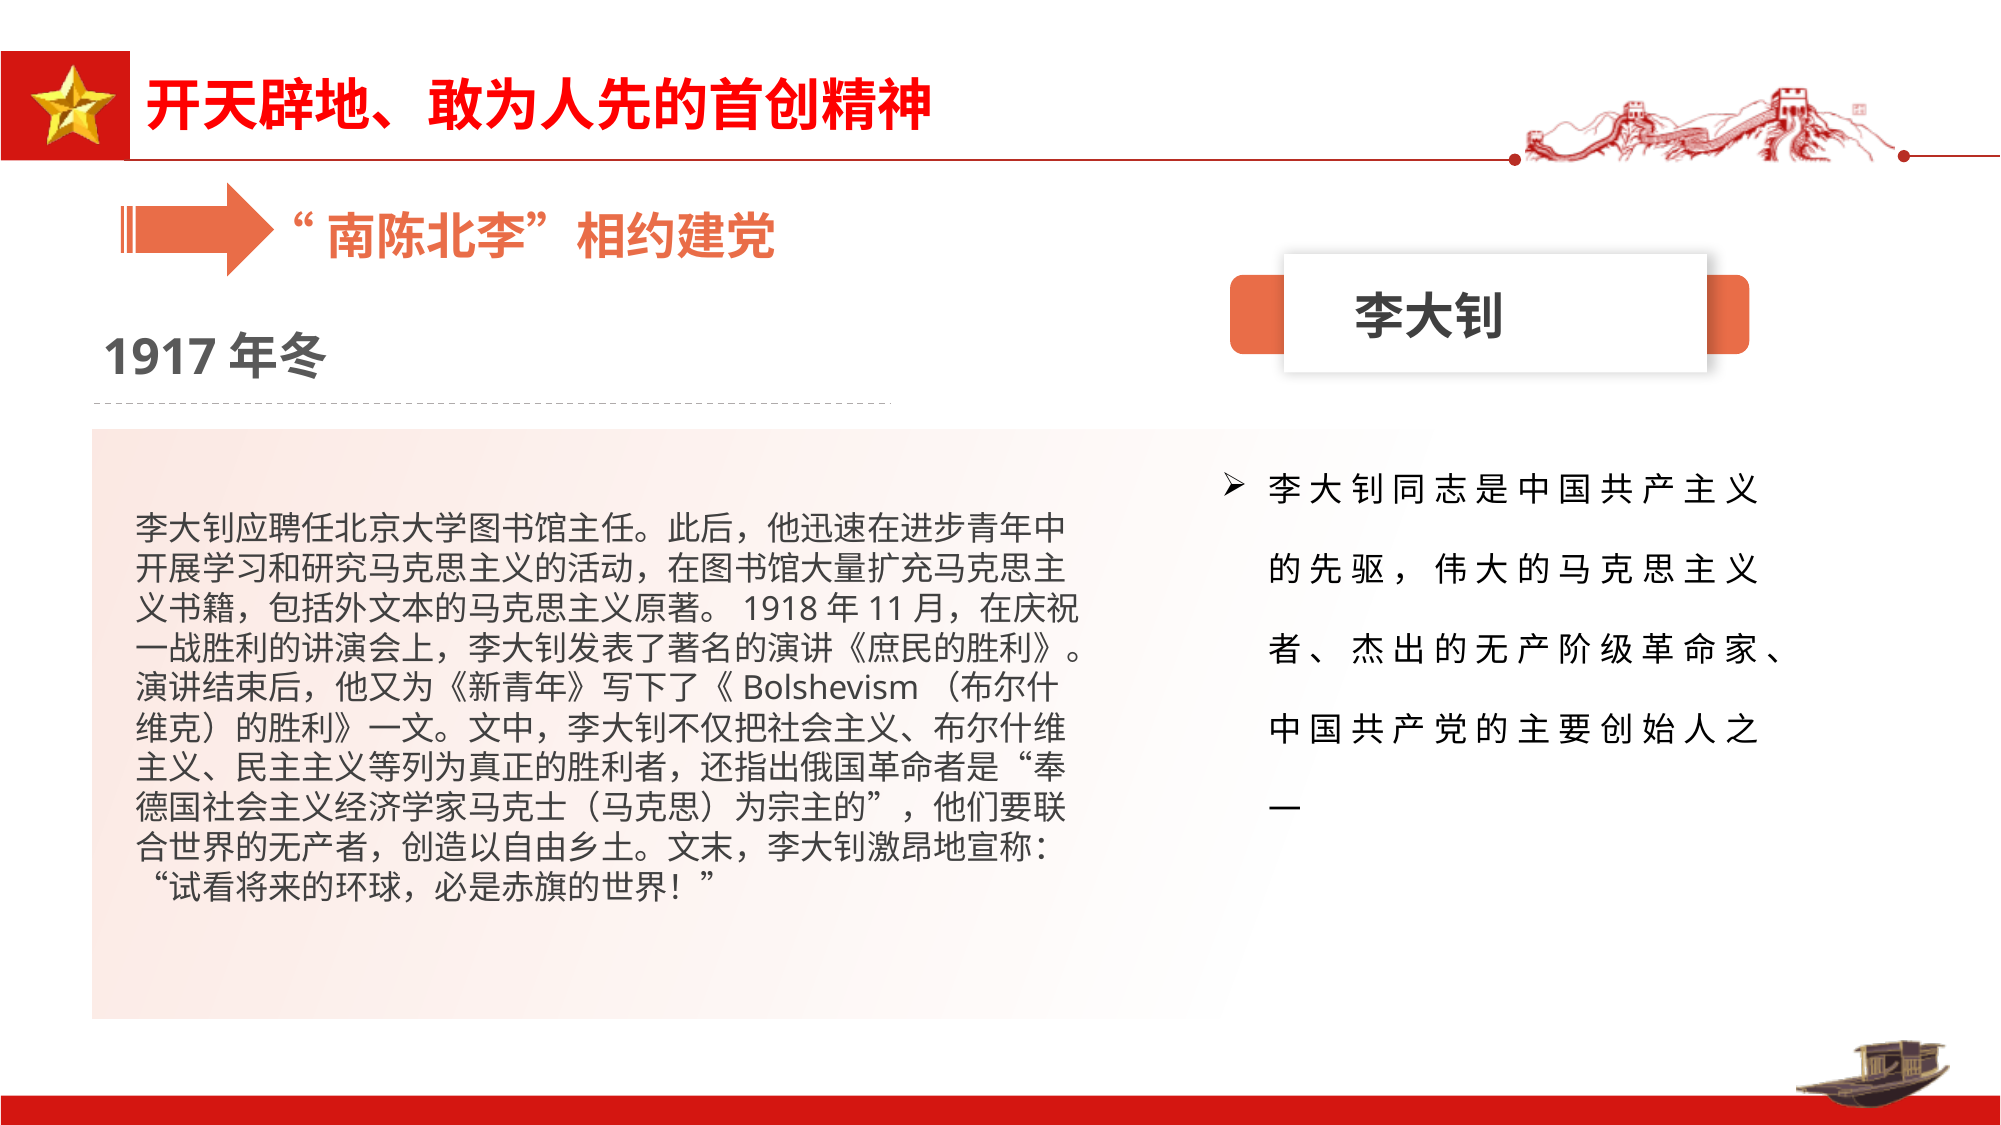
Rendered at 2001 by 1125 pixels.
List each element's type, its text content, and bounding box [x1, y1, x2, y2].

picture [14, 52, 126, 154]
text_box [120, 167, 825, 277]
text_box [92, 429, 1908, 1019]
text_box 李大钊同志是中国共产主义的先驱，伟大的马克思主义者、杰出的无产阶级革命家、中国共产党的主要创始人之一 [1206, 421, 1788, 836]
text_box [1230, 254, 1750, 373]
picture [1796, 1039, 1950, 1108]
picture [1525, 16, 1895, 169]
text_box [87, 331, 891, 404]
text_box 李大钊应聘任北京大学图书馆主任。此后，他迅速在进步青年中开展学习和研究马克思主义的活动，在图书馆大量扩充马克思主义书籍，包括外文本的马克思主义原著。1918年11月，在庆祝一战胜利的讲演会上，李大钊发表了著名的演讲《庶民的胜利》。演讲结束后，他又为《新青年》写下了《Bolshevism（布尔什维克）的胜利》一文。文中，李大钊不仅把社会主义、布尔什维主义、民主主义等列为真正的胜利者，还指出俄国革命者是“奉德国社会主义经济学家马克士（马克思）为宗主的”，他们要联合世界的无产者，创造以自由乡土。文末，李大钊激昂地宣称：“试看将来的环球，必是赤旗的世界！” [0, 475, 1206, 938]
